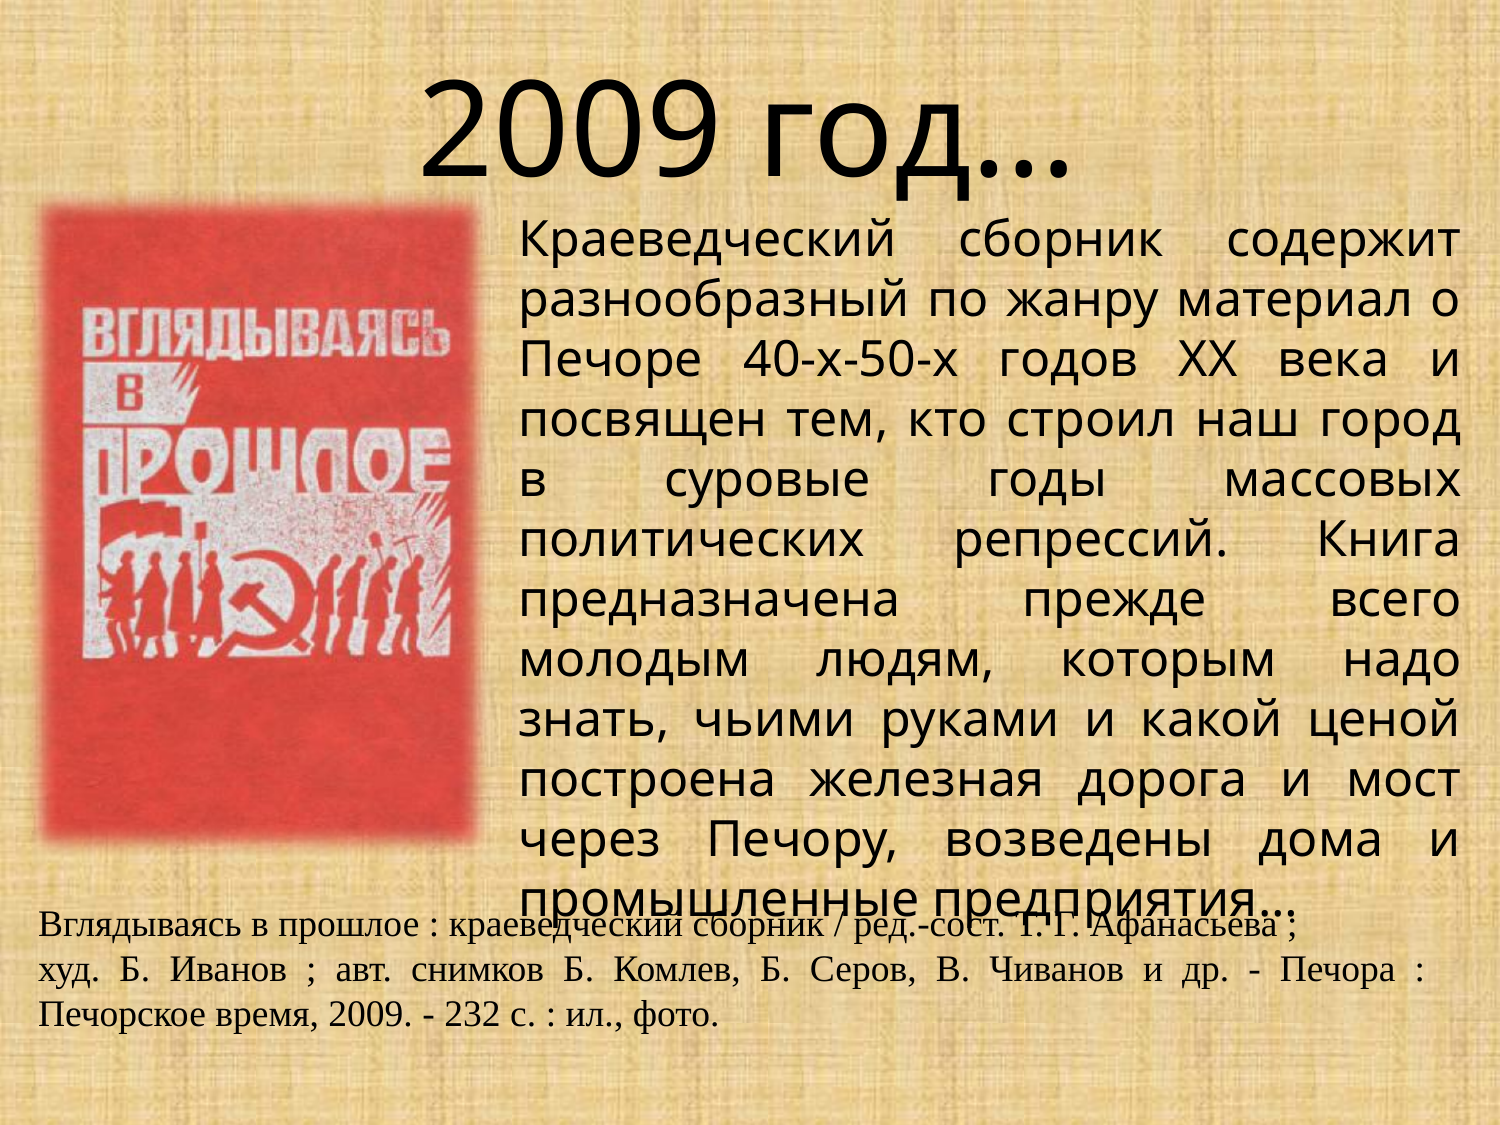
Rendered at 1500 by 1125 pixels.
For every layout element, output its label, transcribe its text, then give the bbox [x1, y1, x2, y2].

picture [0, 0, 1500, 1125]
subtitle 2009 год… [222, 35, 1273, 211]
text_box Краеведческий сборник содержит разнообразный по жанру материал о Печоре 40-х-50-х годов XX века и посвящен тем, кто строил наш город в суровые годы массовых политических репрессий. Книга предназначена прежде всего молодым людям, которым надо знать, чьими руками и какой ценой построена железная дорога и мост через Печору, возведены дома и промышленные предприятия… [503, 199, 1477, 934]
text_box Вглядываясь в прошлое : краеведческий сборник / ред.-сост. Т. Г. Афанасьева ; худ. Б. Иванов ; авт. снимков Б. Комлев, Б. Серов, В. Чиванов и др. - Печора : Печорское время, 2009. - 232 с. : ил., фото. [23, 891, 1442, 1042]
